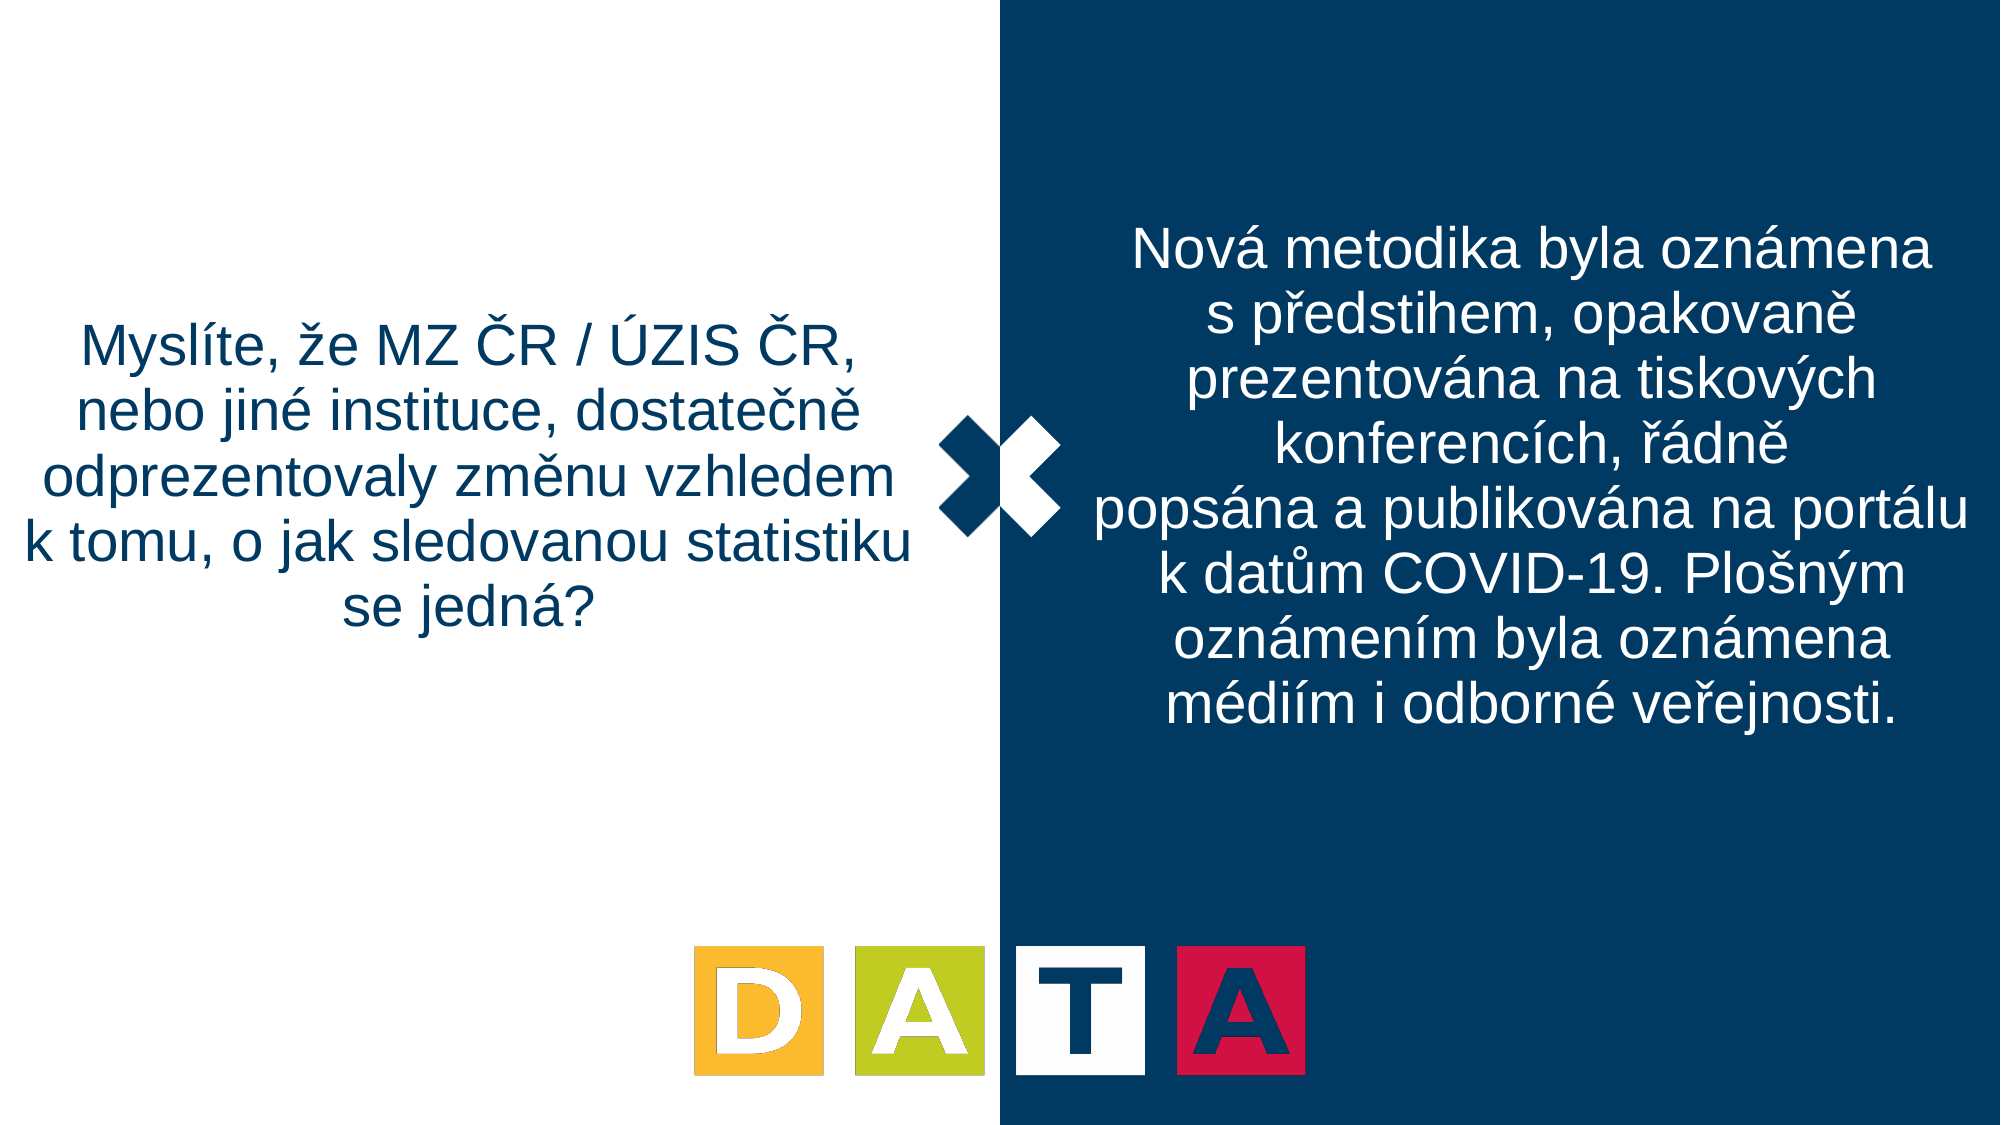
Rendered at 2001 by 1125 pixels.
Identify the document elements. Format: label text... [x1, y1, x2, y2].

picture [939, 414, 1000, 538]
list Myslíte, že MZ ČR / ÚZIS ČR, nebo jiné instituce, dostatečně odprezentovaly změnu vzhledem k tomu, o jak sledovanou statistiku se jedná? [0, 174, 939, 777]
list Nová metodika byla oznámena s předstihem, opakovaně prezentována na tiskových konferencích, řádně popsána a publikována na portálu k datům COVID-19. Plošným oznámením byla oznámena médiím i odborné veřejnosti. [1064, 174, 2000, 777]
picture [693, 945, 1307, 1079]
